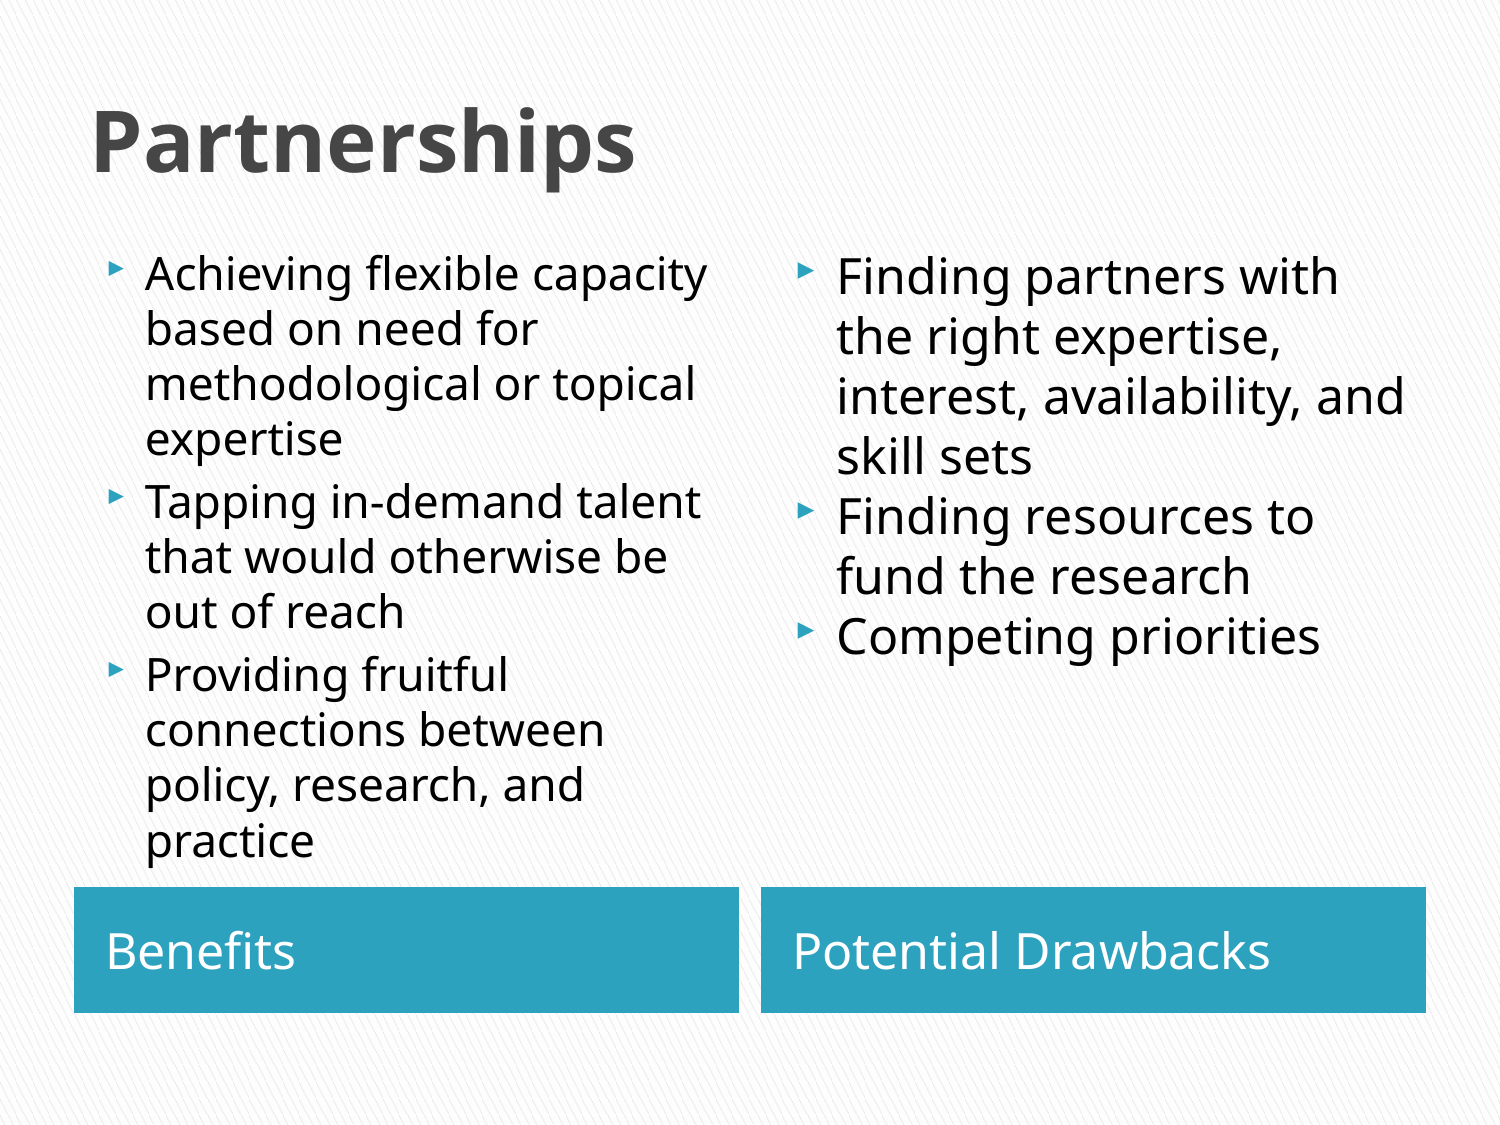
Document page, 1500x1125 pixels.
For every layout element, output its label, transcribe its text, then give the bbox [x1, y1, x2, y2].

list Achieving flexible capacity based on need for methodological or topical expertise Tapping in-demand talent that would otherwise be out of reach Providing fruitful connections between policy, research, and practice [75, 236, 738, 884]
list Benefits [74, 887, 739, 1013]
list Potential Drawbacks [761, 887, 1426, 1013]
title Partnerships [75, 44, 1425, 233]
list Finding partners with the right expertise, interest, availability, and skill sets Finding resources to fund the research Competing priorities [761, 236, 1425, 884]
